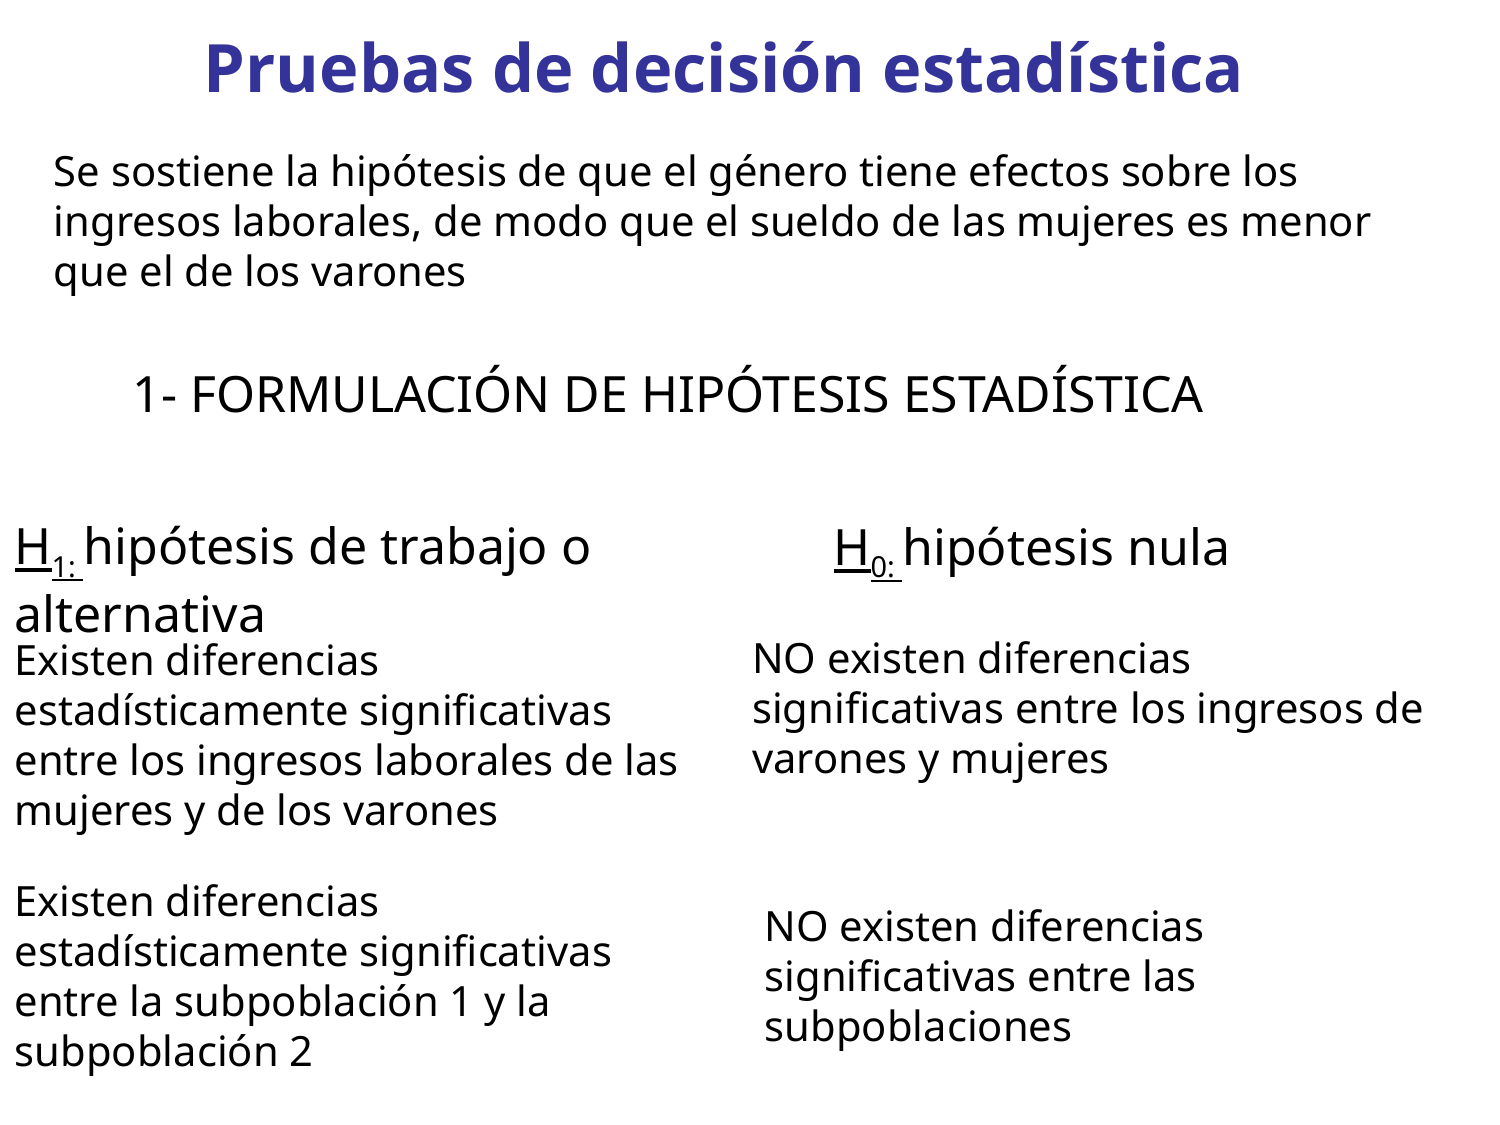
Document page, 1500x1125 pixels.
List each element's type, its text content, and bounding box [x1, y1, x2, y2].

text_box H1: hipótesis de trabajo o alternativa [0, 507, 786, 651]
text_box 1- FORMULACIÓN DE HIPÓTESIS ESTADÍSTICA [118, 355, 1301, 430]
text_box Se sostiene la hipótesis de que el género tiene efectos sobre los ingresos laborales, de modo que el sueldo de las mujeres es menor que el de los varones [39, 137, 1415, 303]
text_box NO existen diferencias significativas entre las subpoblaciones [750, 892, 1475, 1058]
text_box Existen diferencias estadísticamente significativas entre los ingresos laborales de las mujeres y de los varones [0, 626, 725, 842]
text_box H0: hipótesis nula [818, 507, 1436, 591]
text_box Existen diferencias estadísticamente significativas entre la subpoblación 1 y la subpoblación 2 [0, 866, 725, 1082]
text_box NO existen diferencias significativas entre los ingresos de varones y mujeres [737, 624, 1463, 789]
title Pruebas de decisión estadística [188, 30, 1468, 114]
